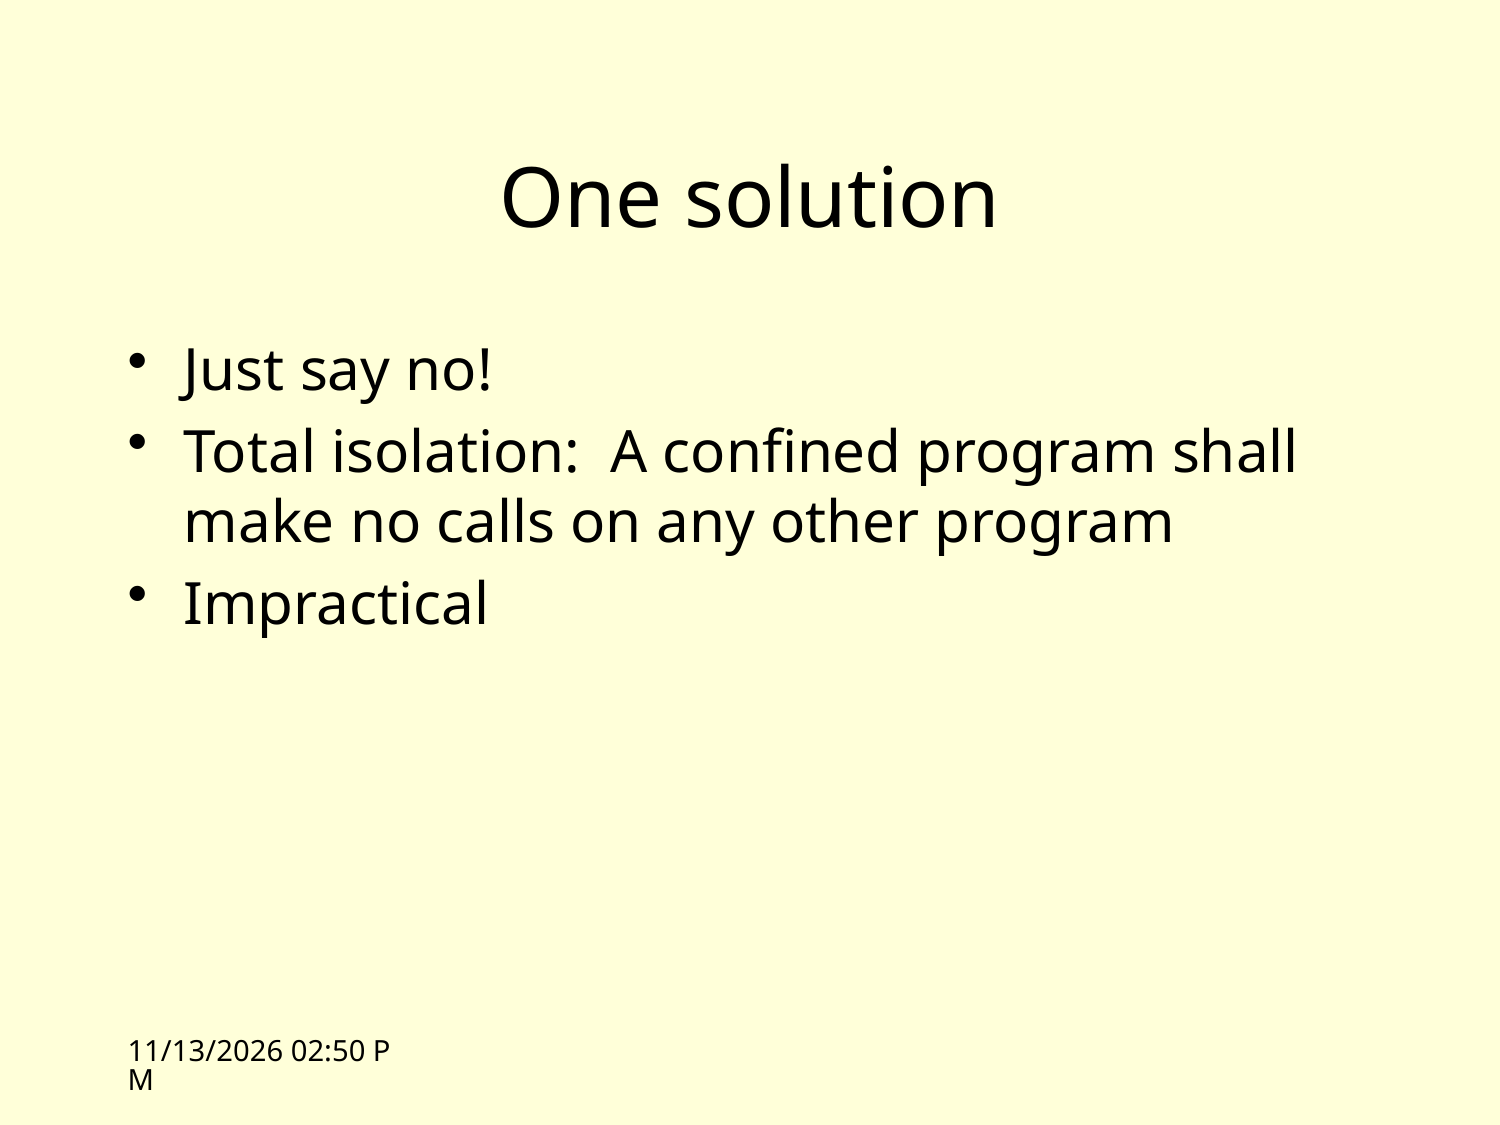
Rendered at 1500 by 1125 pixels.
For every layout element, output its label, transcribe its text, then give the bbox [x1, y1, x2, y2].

title One solution [112, 99, 1388, 288]
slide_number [112, 1024, 426, 1101]
list Just say no! Total isolation: A confined program shall make no calls on any other program Impractical [112, 324, 1388, 1001]
